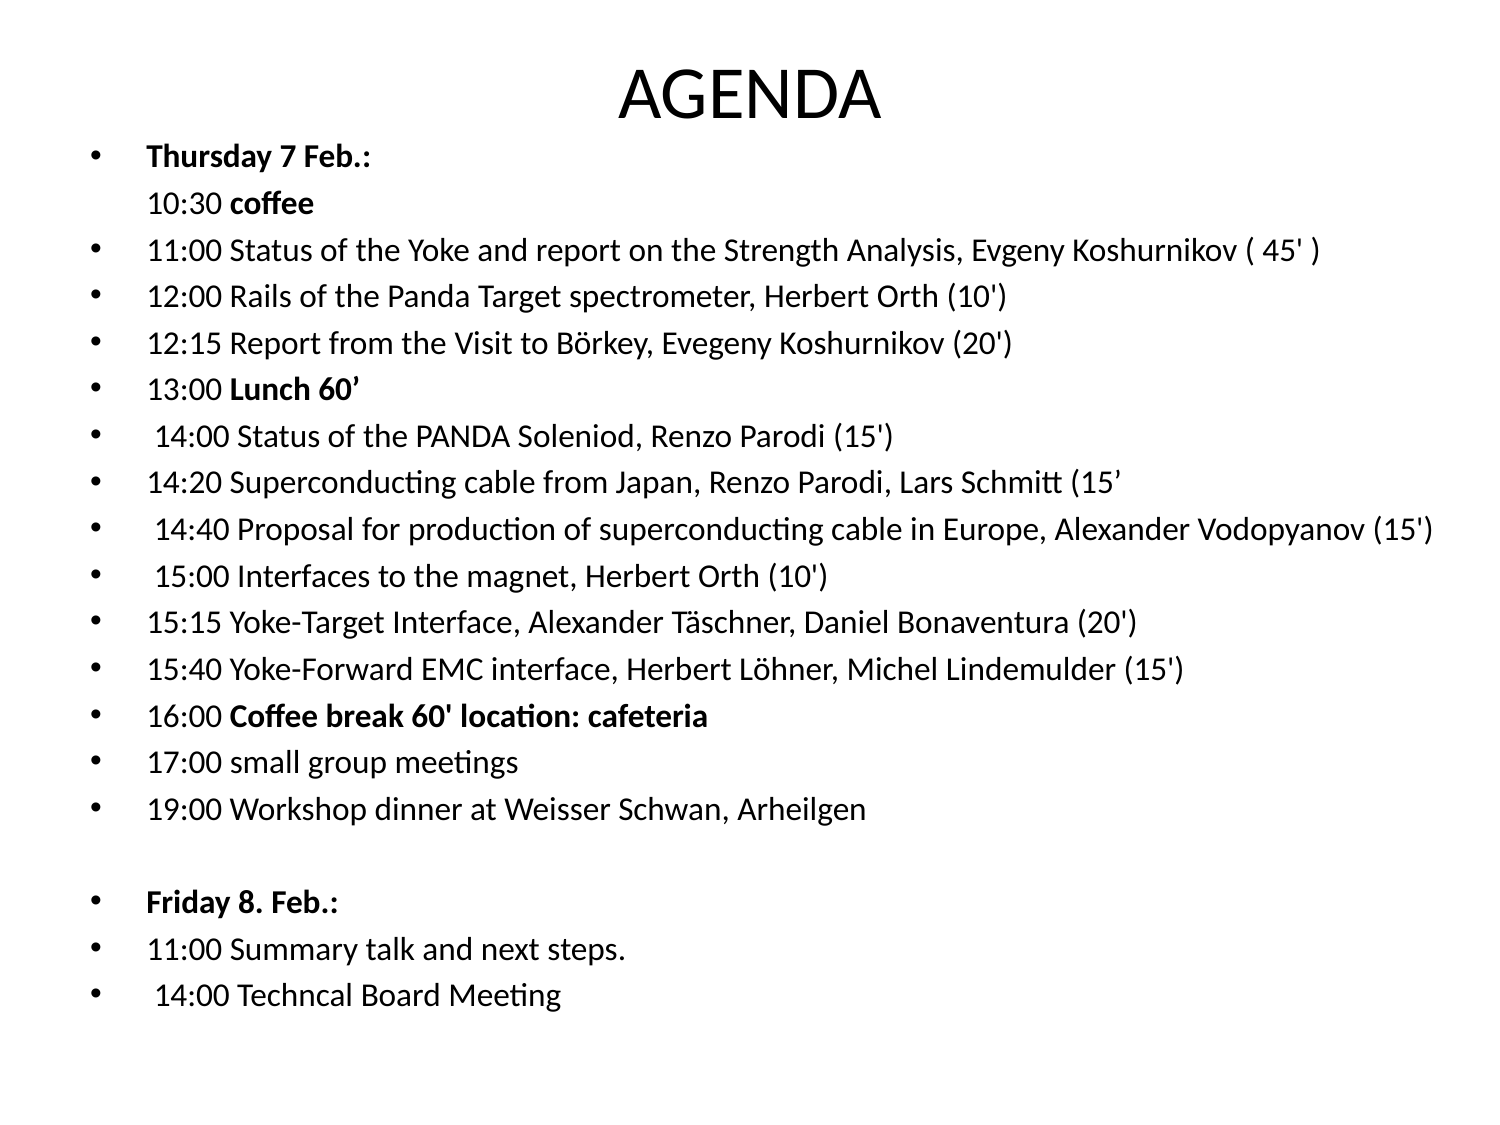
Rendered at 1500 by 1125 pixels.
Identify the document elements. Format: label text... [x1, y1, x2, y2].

title AGENDA [75, 18, 1425, 127]
list Thursday 7 Feb.: 10:30 coffee 11:00 Status of the Yoke and report on the Strength Analysis, Evgeny Koshurnikov ( 45' ) 12:00 Rails of the Panda Target spectrometer, Herbert Orth (10') 12:15 Report from the Visit to Börkey, Evegeny Koshurnikov (20') 13:00 Lunch 60’ 14:00 Status of the PANDA Soleniod, Renzo Parodi (15') 14:20 Superconducting cable from Japan, Renzo Parodi, Lars Schmitt (15’ 14:40 Proposal for production of superconducting cable in Europe, Alexander Vodopyanov (15') 15:00 Interfaces to the magnet, Herbert Orth (10') 15:15 Yoke-Target Interface, Alexander Täschner, Daniel Bonaventura (20') 15:40 Yoke-Forward EMC interface, Herbert Löhner, Michel Lindemulder (15') 16:00 Coffee break 60' location: cafeteria 17:00 small group meetings 19:00 Workshop dinner at Weisser Schwan, Arheilgen Friday 8. Feb.: 11:00 Summary talk and next steps. 14:00 Techncal Board Meeting [75, 127, 1496, 1125]
